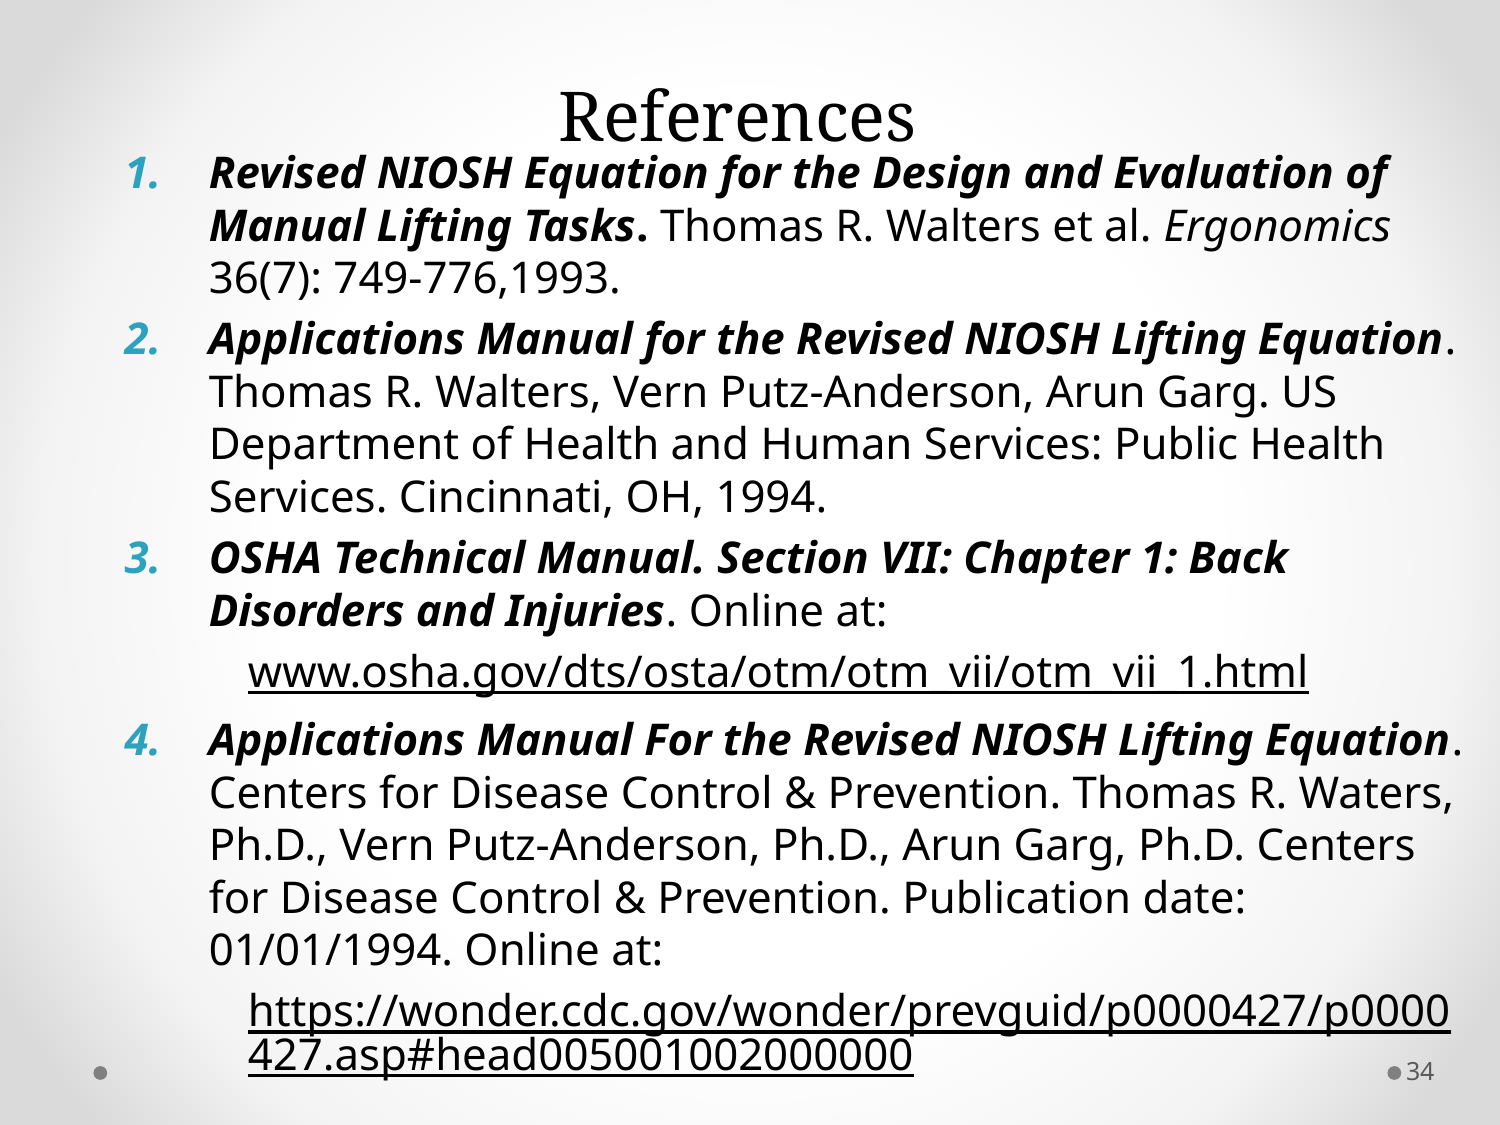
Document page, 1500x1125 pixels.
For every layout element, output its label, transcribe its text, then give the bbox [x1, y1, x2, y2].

slide_number 34 [1401, 1042, 1494, 1103]
title References [62, 62, 1413, 137]
list Revised NIOSH Equation for the Design and Evaluation of Manual Lifting Tasks. Thomas R. Walters et al. Ergonomics 36(7): 749-776,1993. Applications Manual for the Revised NIOSH Lifting Equation. Thomas R. Walters, Vern Putz-Anderson, Arun Garg. US Department of Health and Human Services: Public Health Services. Cincinnati, OH, 1994. OSHA Technical Manual. Section VII: Chapter 1: Back Disorders and Injuries. Online at: www.osha.gov/dts/osta/otm/otm_vii/otm_vii_1.html Applications Manual For the Revised NIOSH Lifting Equation. Centers for Disease Control & Prevention. Thomas R. Waters, Ph.D., Vern Putz-Anderson, Ph.D., Arun Garg, Ph.D. Centers for Disease Control & Prevention. Publication date: 01/01/1994. Online at: https://wonder.cdc.gov/wonder/prevguid/p0000427/p0000427.asp#head005001002000000 [50, 137, 1488, 1113]
picture [0, 0, 1500, 1125]
